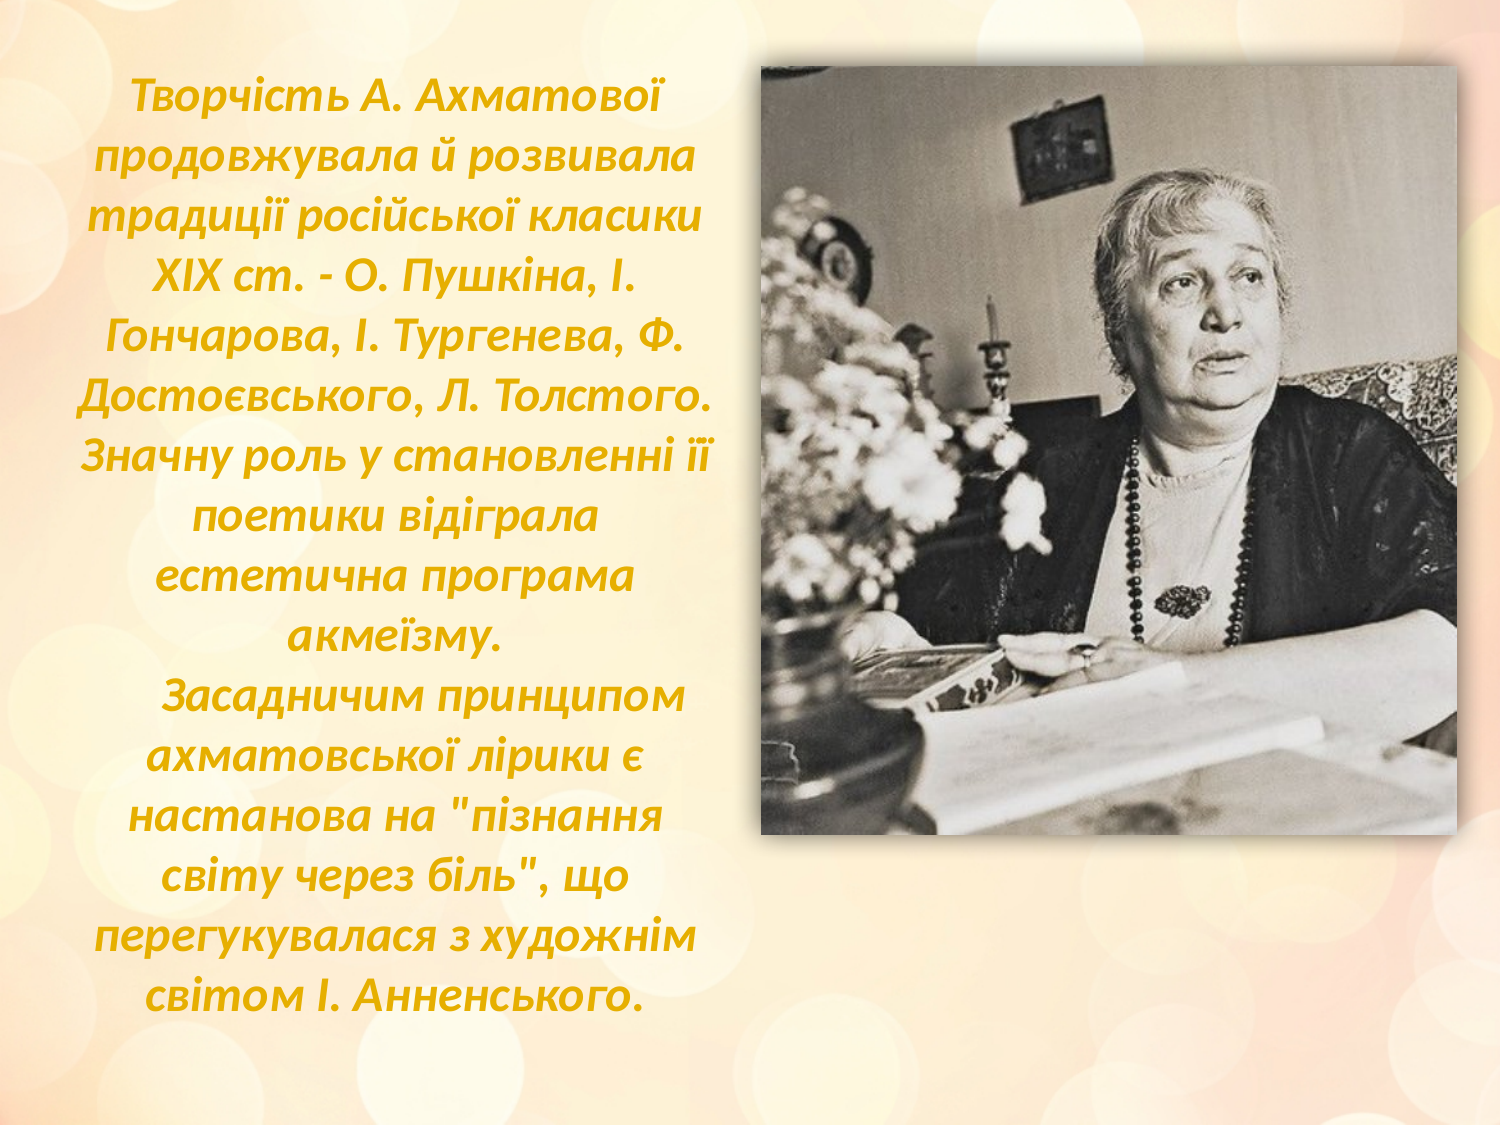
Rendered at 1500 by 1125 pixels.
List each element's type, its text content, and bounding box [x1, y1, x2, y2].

text_box Творчість А. Ахматової продовжувала й розвивала традиції російської класики XIX ст. - О. Пушкіна, І. Гончарова, І. Тургенева, Ф. Достоєвського, Л. Толстого. Значну роль у становленні її поетики відіграла естетична програма акмеїзму. Засадничим принципом ахматовської лірики є настанова на "пізнання світу через біль", що перегукувалася з художнім світом І. Анненського. [53, 54, 739, 1075]
picture [0, 0, 1500, 1125]
